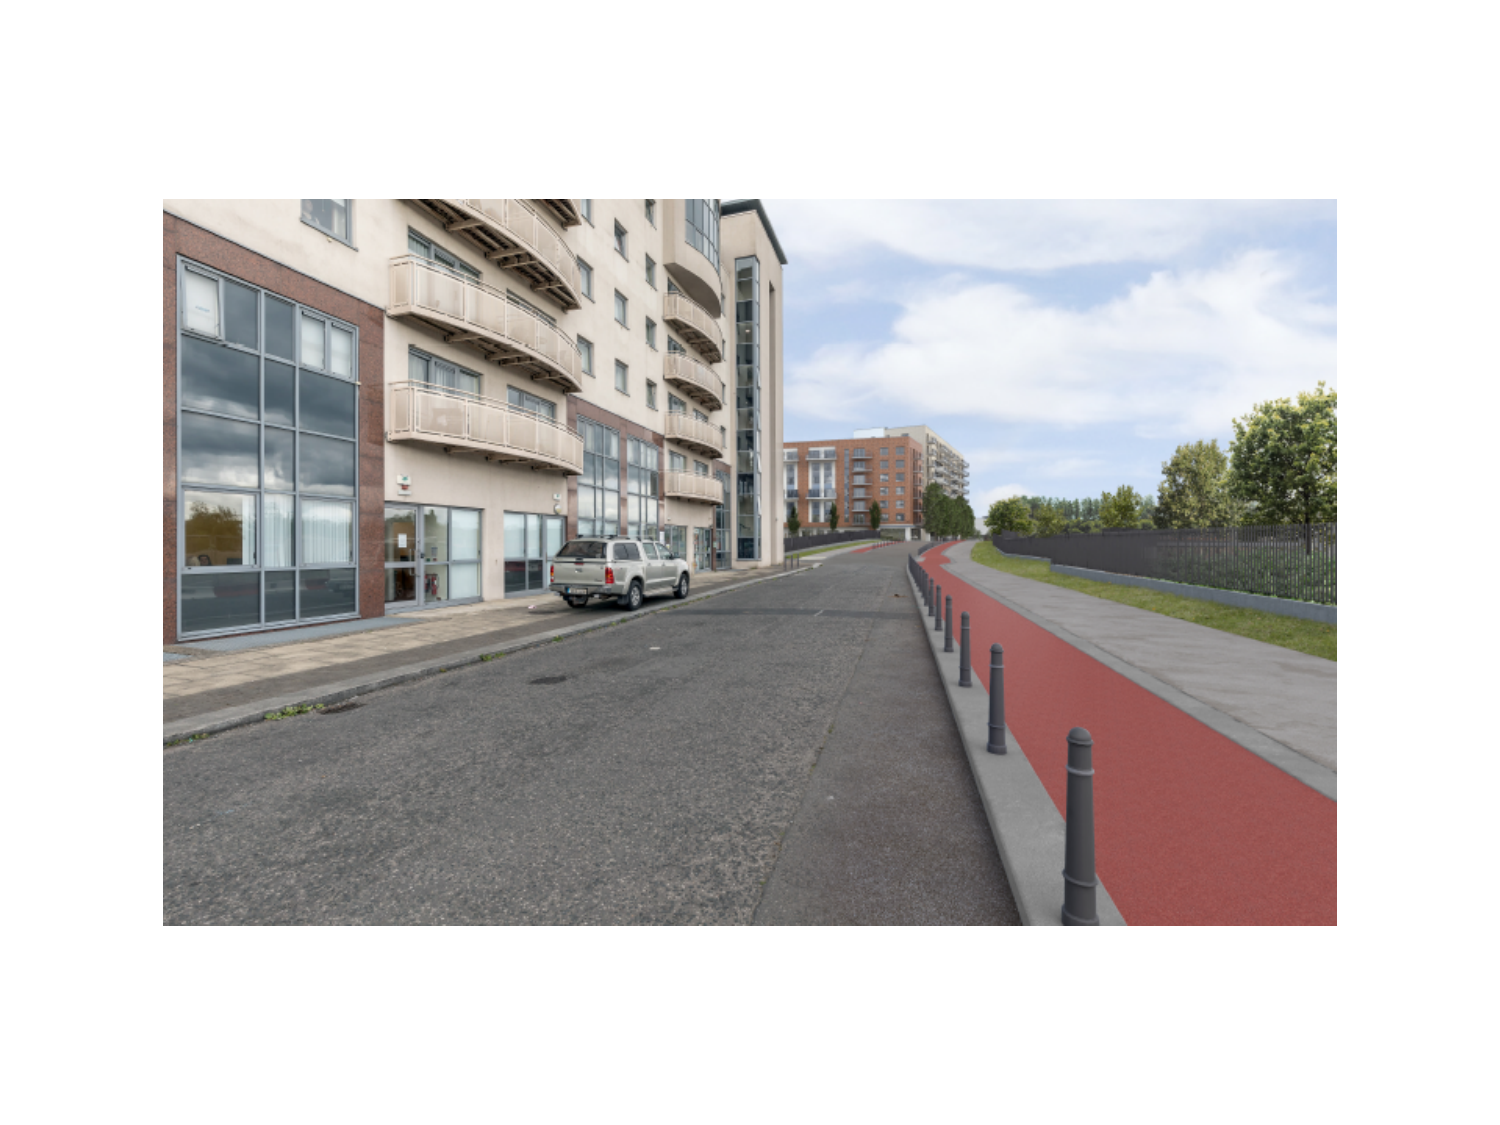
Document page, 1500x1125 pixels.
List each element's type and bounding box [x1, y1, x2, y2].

picture [163, 199, 1337, 926]
